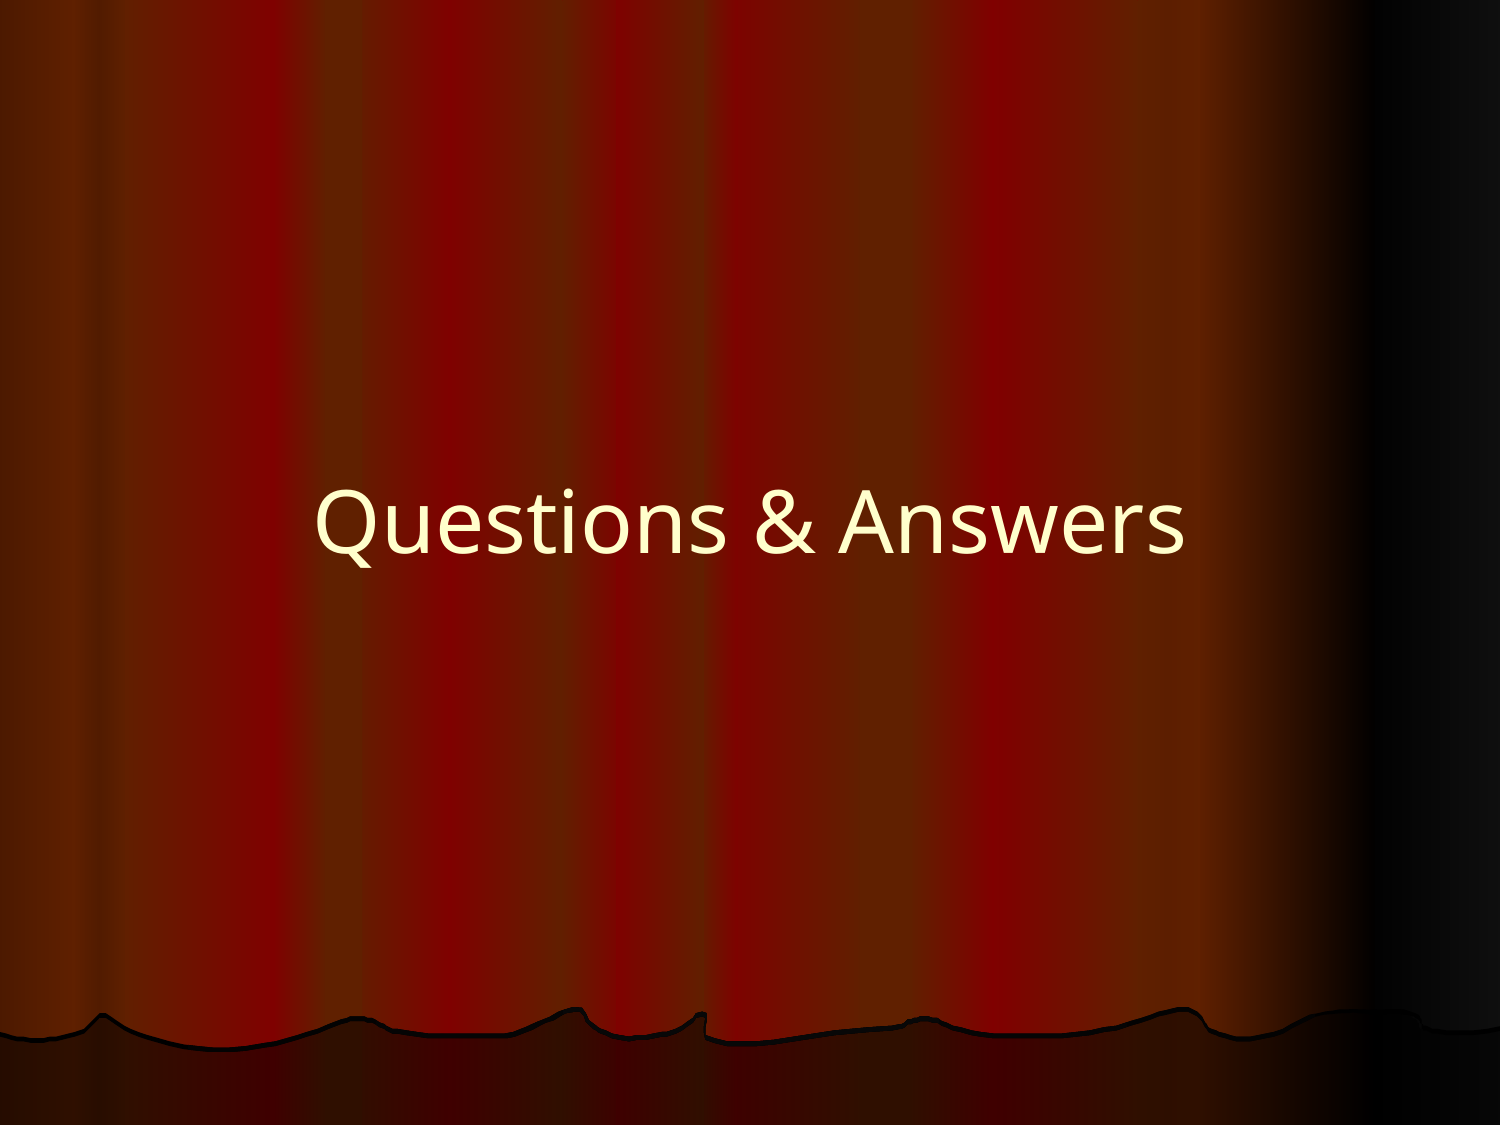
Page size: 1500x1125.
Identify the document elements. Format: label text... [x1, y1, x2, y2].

title Questions & Answers [75, 425, 1425, 612]
